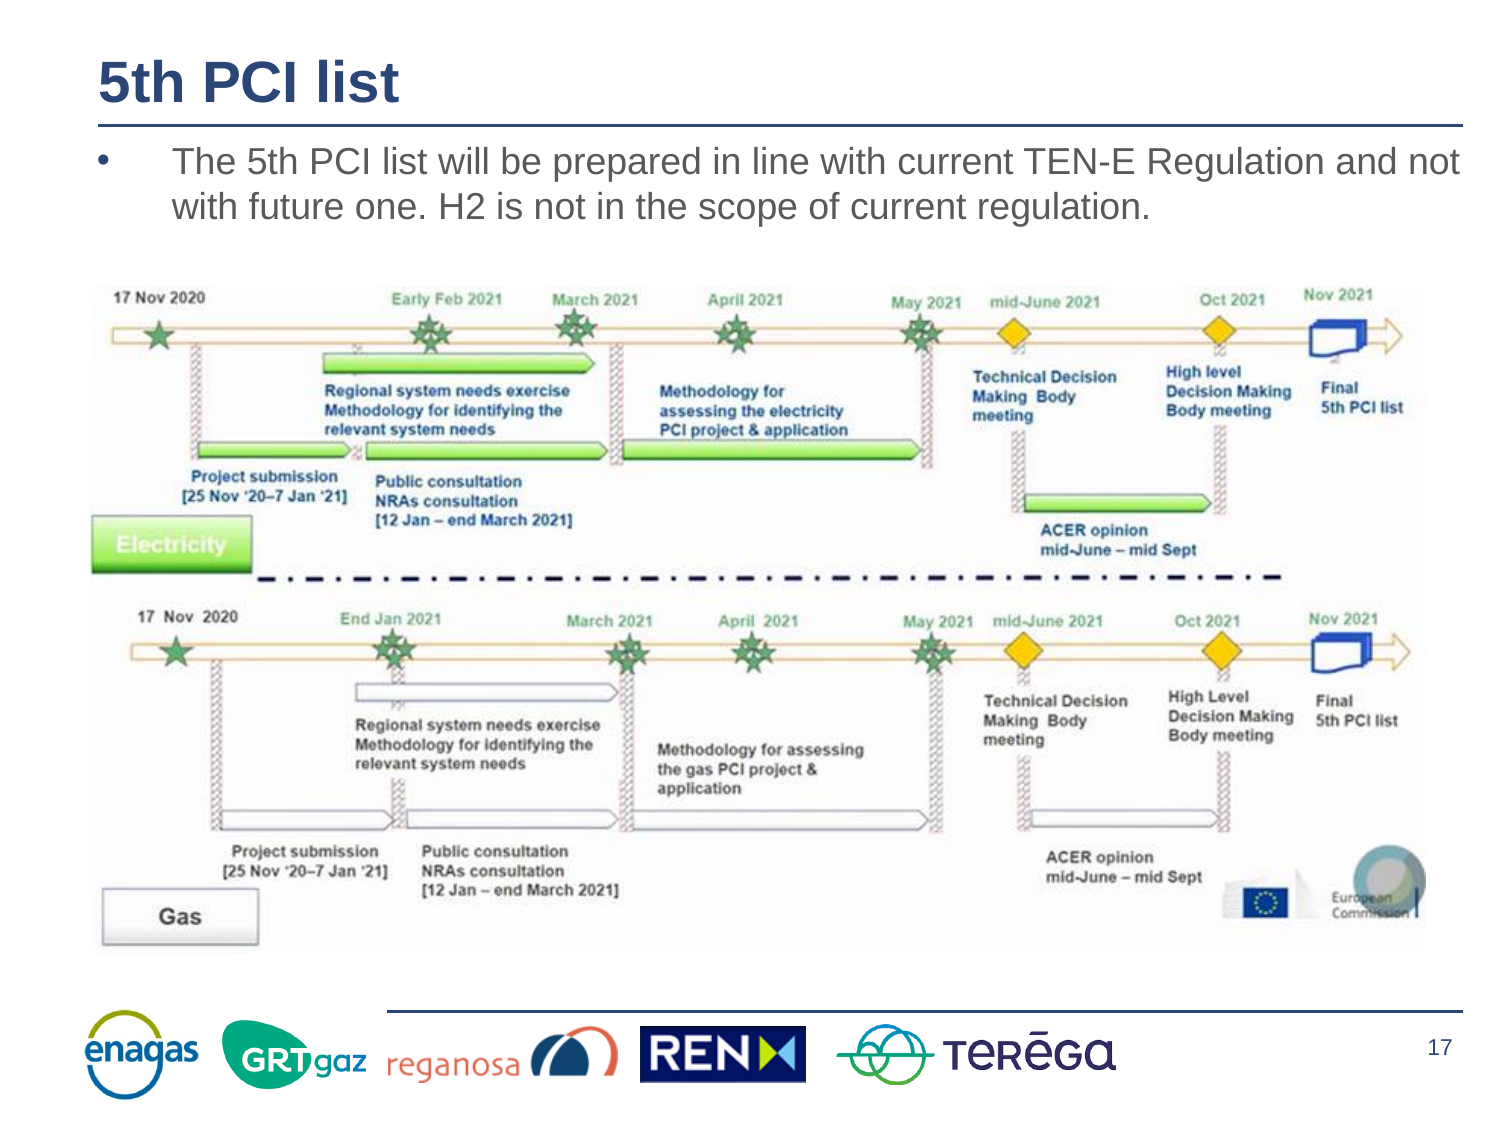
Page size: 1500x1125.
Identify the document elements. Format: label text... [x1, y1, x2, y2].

picture [388, 1026, 618, 1083]
picture [90, 286, 1426, 954]
picture [222, 1020, 366, 1089]
picture [640, 1026, 806, 1083]
picture [84, 1009, 199, 1100]
list The 5th PCI list will be prepared in line with current TEN-E Regulation and not with future one. H2 is not in the scope of current regulation. [96, 137, 1464, 920]
picture [829, 1024, 1123, 1085]
title 5th PCI list [98, 54, 1466, 115]
